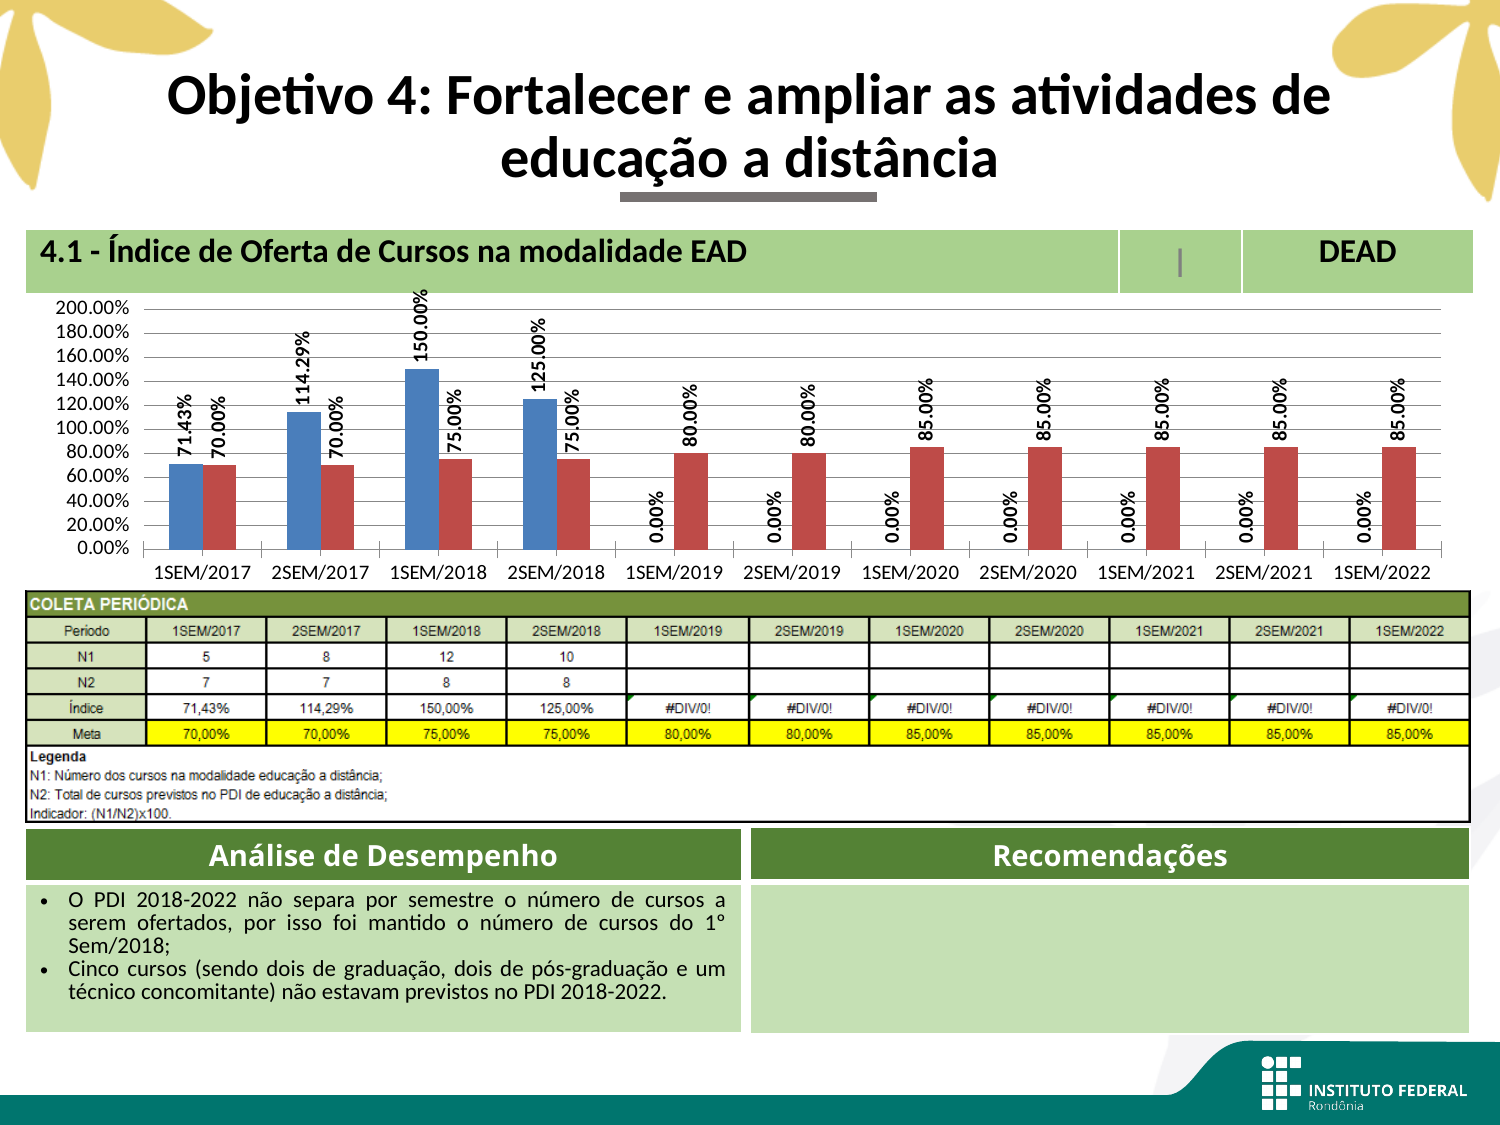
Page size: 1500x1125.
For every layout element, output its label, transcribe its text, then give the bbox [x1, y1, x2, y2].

chart [26, 290, 1471, 591]
title Objetivo 4: Fortalecer e ampliar as atividades de educação a distância [103, 59, 1397, 195]
picture [0, 0, 1500, 1040]
table_cell O PDI 2018-2022 não separa por semestre o número de cursos a serem ofertados, por isso foi mantido o número de cursos do 1º Sem/2018; Cinco cursos (sendo dois de graduação, dois de pós-graduação e um técnico concomitante) não estavam previstos no PDI 2018-2022. [26, 885, 741, 1032]
table_cell [751, 885, 1469, 1033]
table_header 4.1 - Índice de Oferta de Cursos na modalidade EAD [26, 230, 1118, 290]
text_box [0, 1040, 1500, 1125]
table_header DEAD [1243, 230, 1473, 293]
table_header l [1120, 230, 1241, 290]
table_header Recomendações [751, 828, 1469, 879]
table_header Análise de Desempenho [26, 829, 741, 880]
